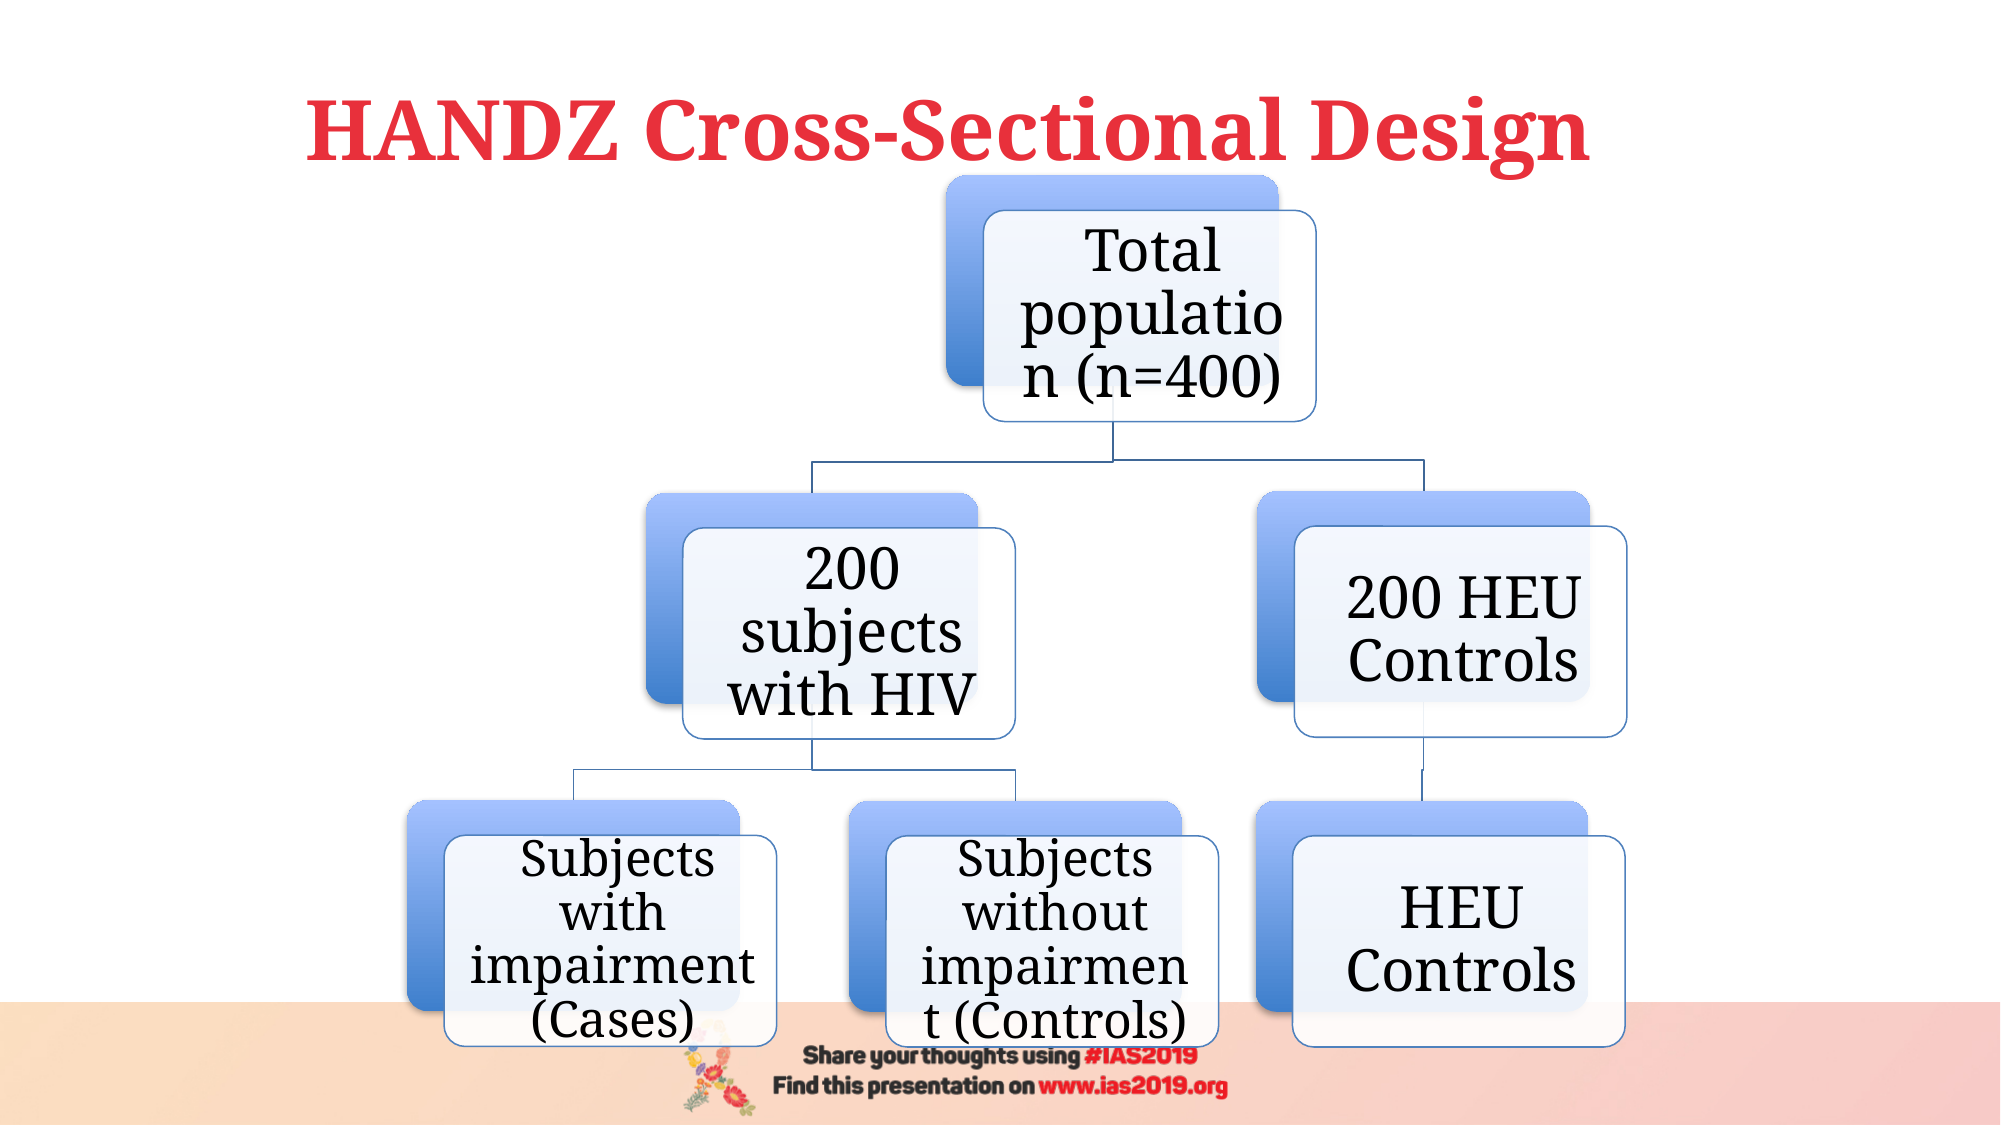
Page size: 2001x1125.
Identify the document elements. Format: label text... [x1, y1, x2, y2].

title HANDZ Cross-Sectional Design [87, 17, 1812, 237]
picture [0, 1002, 2001, 1125]
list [154, 184, 1914, 1048]
